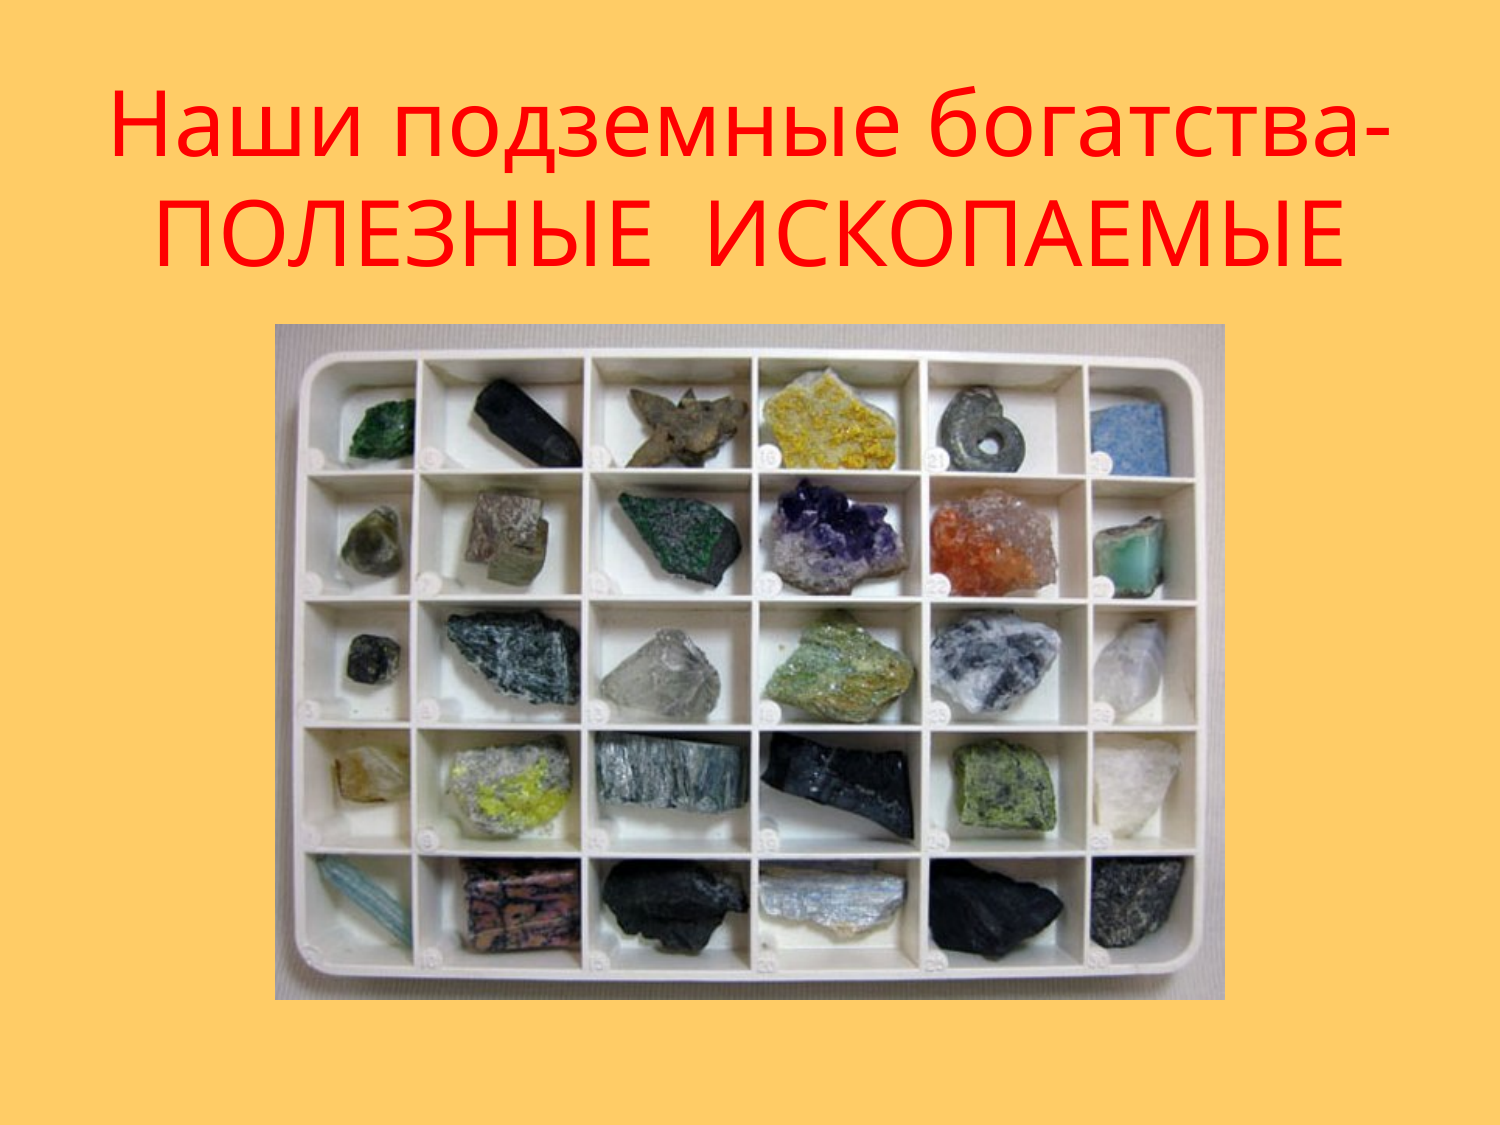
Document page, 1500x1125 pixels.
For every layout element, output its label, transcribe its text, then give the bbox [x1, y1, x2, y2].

title Наши подземные богатства-ПОЛЕЗНЫЕ ИСКОПАЕМЫЕ [74, 62, 1426, 288]
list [275, 324, 1225, 1001]
